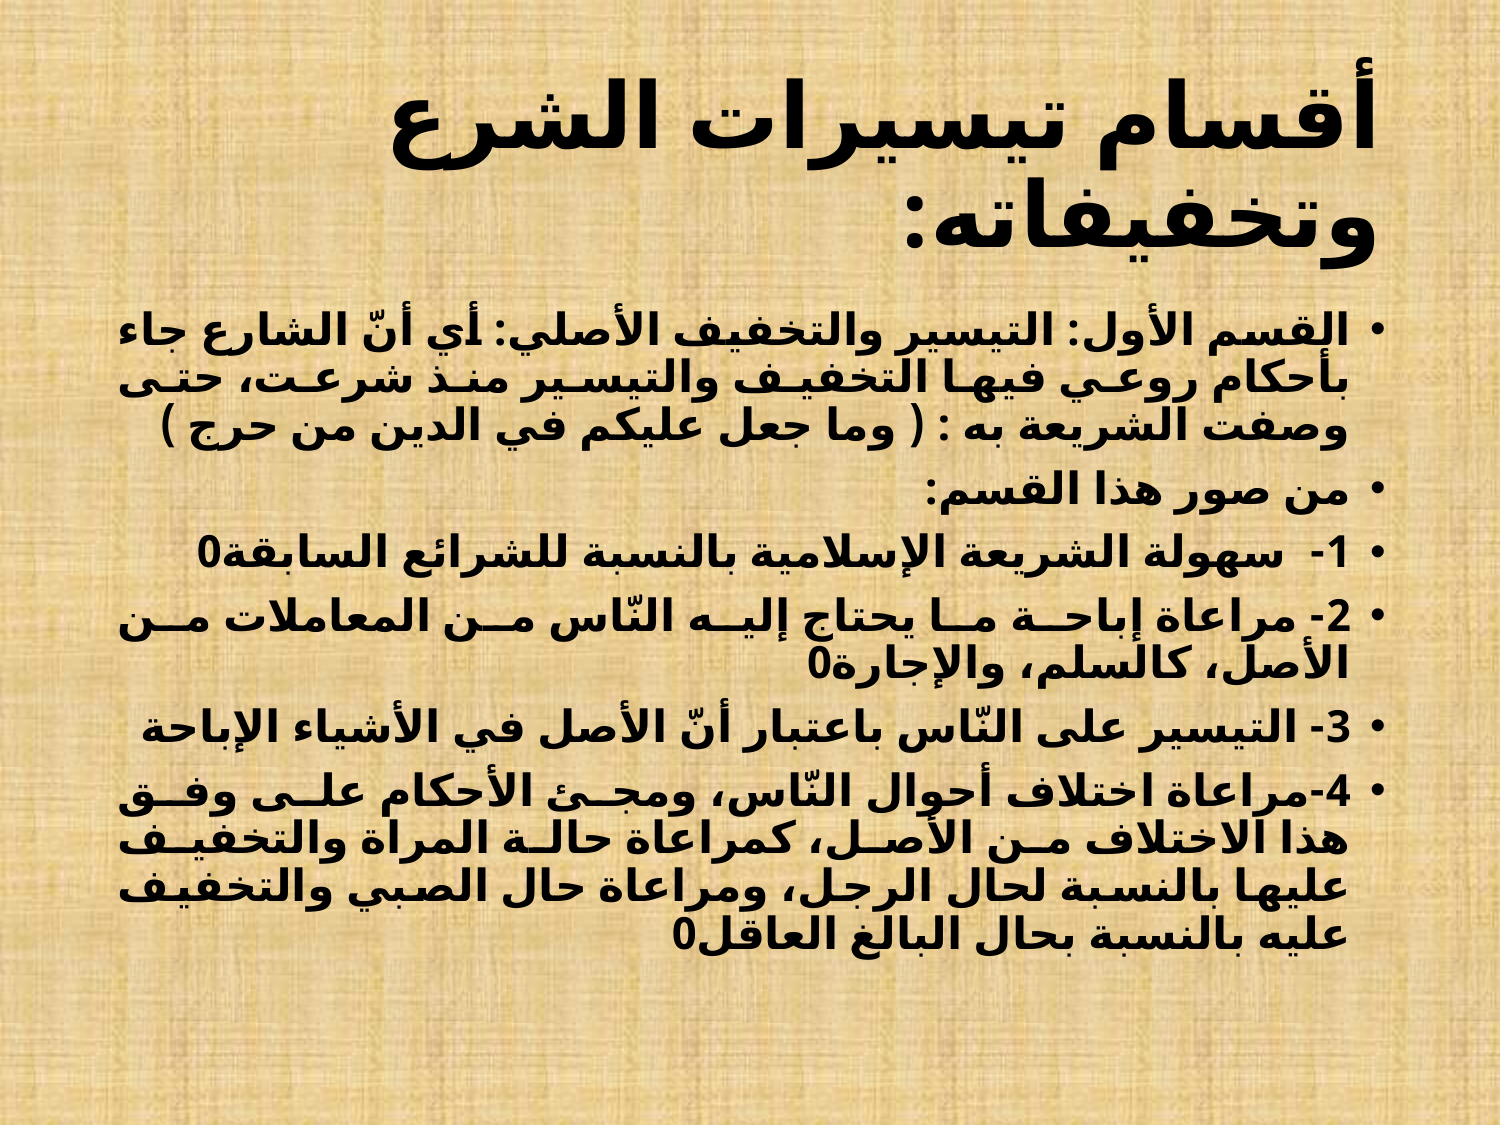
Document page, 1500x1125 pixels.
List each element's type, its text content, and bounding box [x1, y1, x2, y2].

title أقسام تيسيرات الشرع وتخفيفاته: [103, 59, 1397, 278]
picture [0, 0, 1500, 1125]
list القسم الأول: التيسير والتخفيف الأصلي: أي أنّ الشارع جاء بأحكام روعي فيها التخفيف والتيسير منذ شرعت، حتى وصفت الشريعة به : ( وما جعل عليكم في الدين من حرج ) من صور هذا القسم: 1- سهولة الشريعة الإسلامية بالنسبة للشرائع السابقة0 2- مراعاة إباحة ما يحتاج إليه النّاس من المعاملات من الأصل، كالسلم، والإجارة0 3- التيسير على النّاس باعتبار أنّ الأصل في الأشياء الإباحة 4-مراعاة اختلاف أحوال النّاس، ومجئ الأحكام على وفق هذا الاختلاف من الأصل، كمراعاة حالة المراة والتخفيف عليها بالنسبة لحال الرجل، ومراعاة حال الصبي والتخفيف عليه بالنسبة بحال البالغ العاقل0 [103, 299, 1397, 1014]
